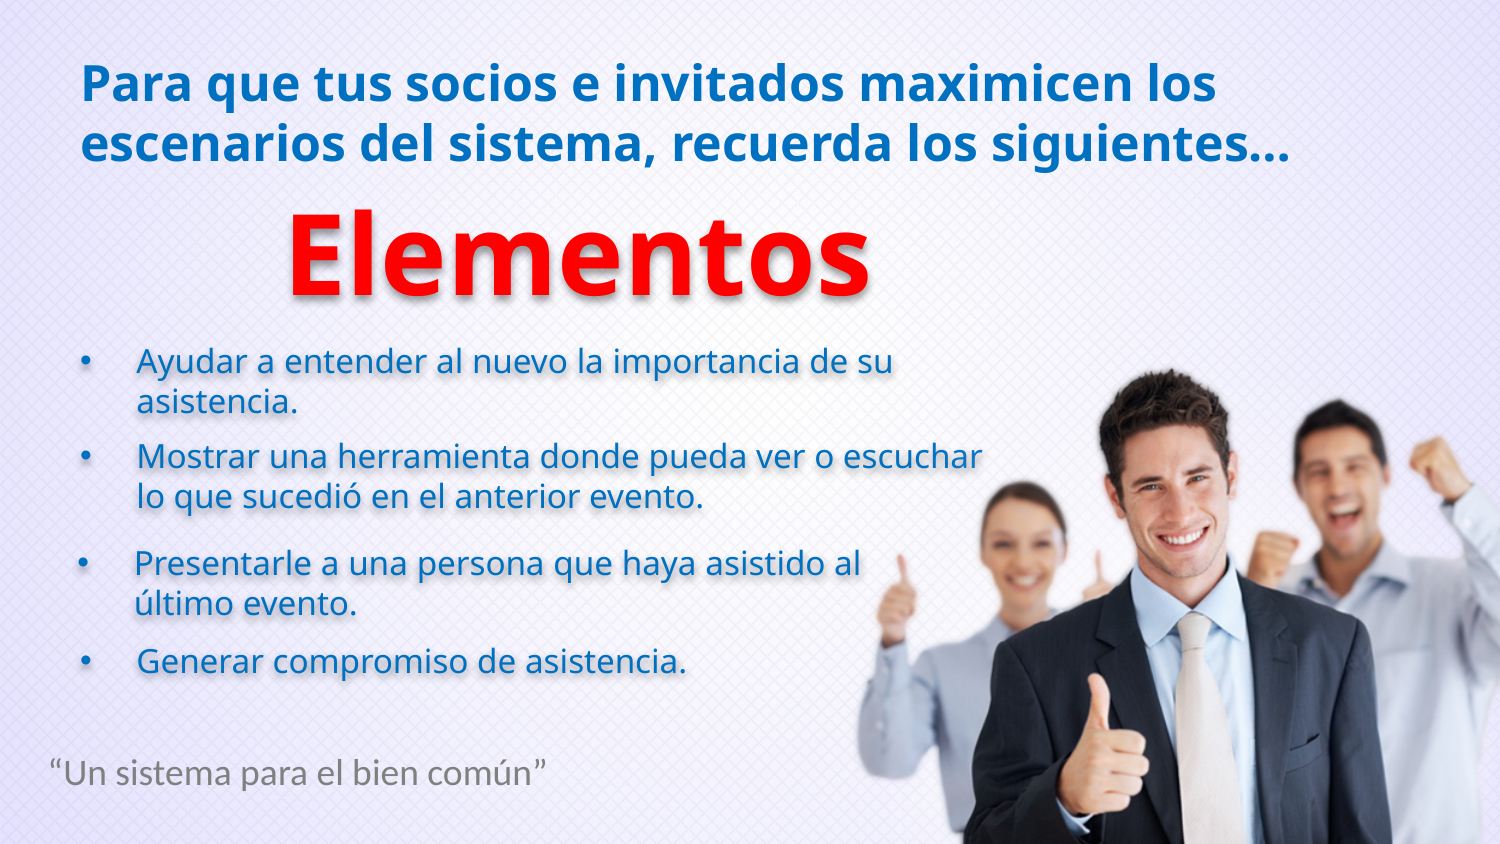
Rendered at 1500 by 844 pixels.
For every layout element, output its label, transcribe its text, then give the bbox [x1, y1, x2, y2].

picture [0, 0, 1500, 844]
text_box Ayudar a entender al nuevo la importancia de su asistencia. [65, 332, 803, 428]
text_box “Un sistema para el bien común” [32, 740, 564, 801]
text_box Para que tus socios e invitados maximicen los escenarios del sistema, recuerda los siguientes… [65, 43, 1383, 179]
text_box Presentarle a una persona que haya asistido al último evento. [62, 534, 803, 629]
text_box Mostrar una herramienta donde pueda ver o escuchar lo que sucedió en el anterior evento. [65, 438, 803, 523]
text_box Generar compromiso de asistencia. [65, 632, 803, 687]
text_box Elementos [156, 179, 1000, 325]
